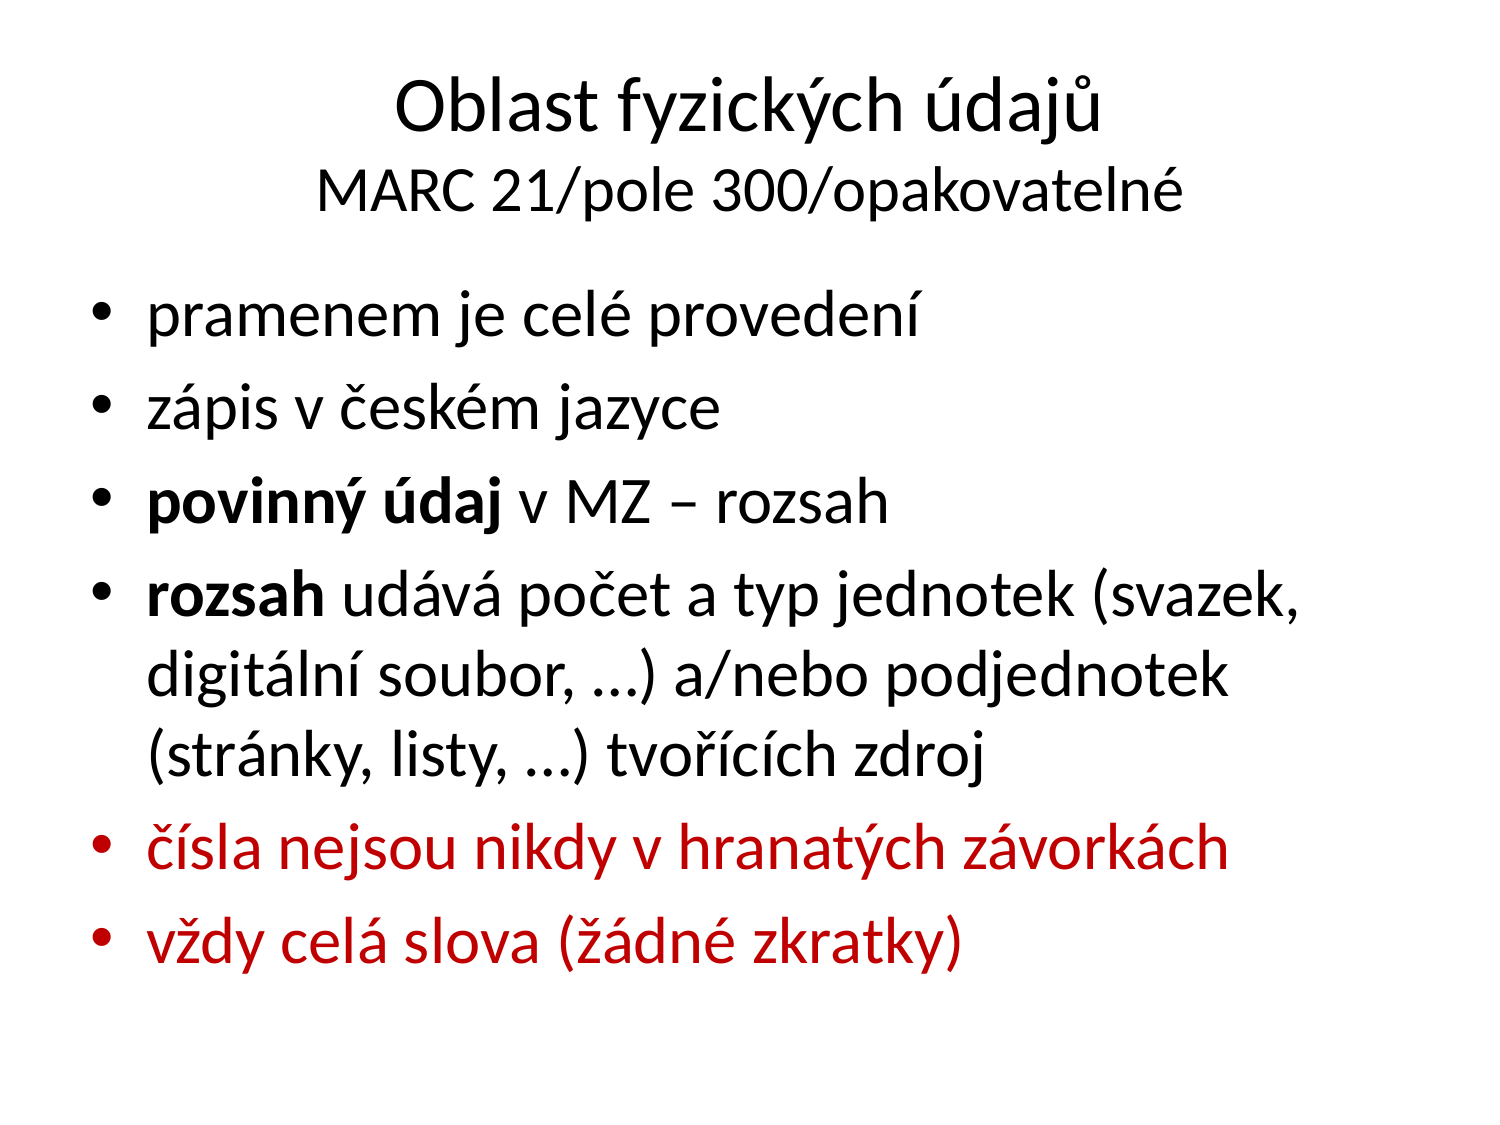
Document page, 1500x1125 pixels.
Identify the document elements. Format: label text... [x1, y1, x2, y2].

title Oblast fyzických údajů MARC 21/pole 300/opakovatelné [75, 45, 1425, 233]
list pramenem je celé provedení zápis v českém jazyce povinný údaj v MZ – rozsah rozsah udává počet a typ jednotek (svazek, digitální soubor, …) a/nebo podjednotek (stránky, listy, …) tvořících zdroj čísla nejsou nikdy v hranatých závorkách vždy celá slova (žádné zkratky) [75, 262, 1425, 1059]
